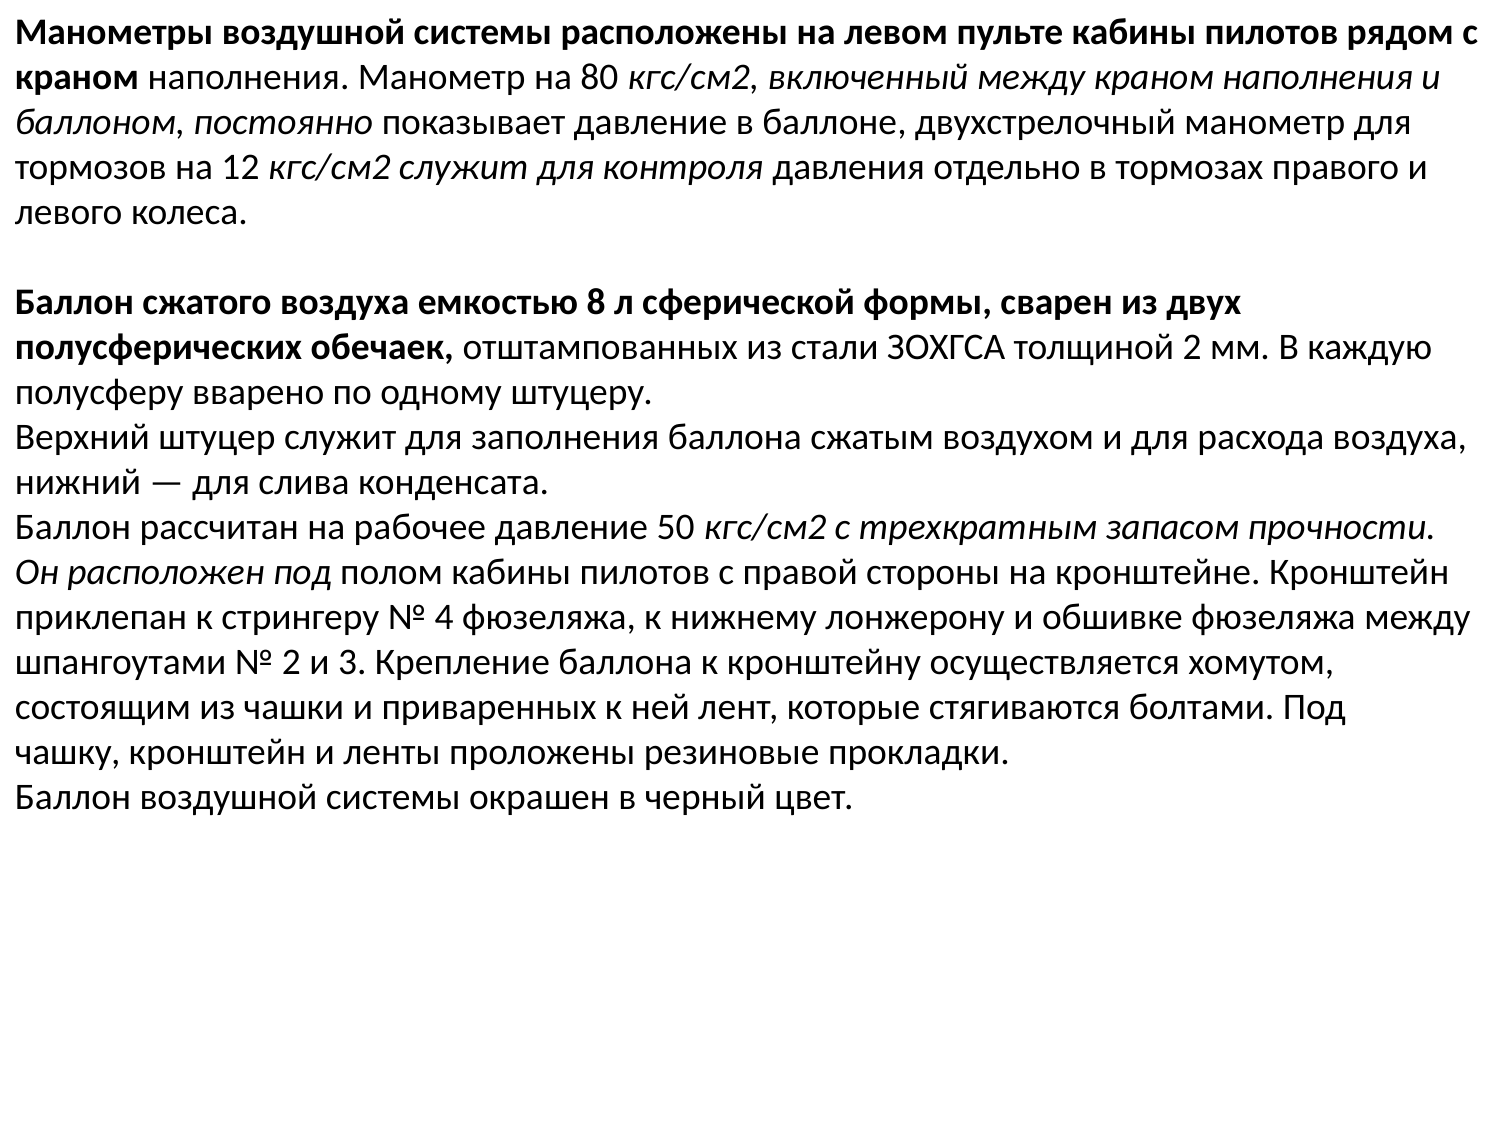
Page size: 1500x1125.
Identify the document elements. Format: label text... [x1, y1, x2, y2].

text_box Манометры воздушной системы расположены на левом пульте кабины пилотов рядом с краном наполнения. Манометр на 80 кгс/см2, включенный между краном наполнения и баллоном, постоянно показывает давление в баллоне, двухстрелочный манометр для тормозов на 12 кгс/см2 служит для контроля давления отдельно в тормозах правого и левого колеса. Баллон сжатого воздуха емкостью 8 л сферической формы, сварен из двух полусферических обечаек, отштампованных из стали ЗОХГСА толщиной 2 мм. В каждую полусферу вварено по одному штуцеру. Верхний штуцер служит для заполнения баллона сжатым воздухом и для расхода воздуха, нижний — для слива конденсата. Баллон рассчитан на рабочее давление 50 кгс/см2 с трехкратным запасом прочности. Он расположен под полом кабины пилотов с правой стороны на кронштейне. Кронштейн приклепан к стрингеру № 4 фюзеляжа, к нижнему лонжерону и обшивке фюзеляжа между шпангоутами № 2 и 3. Крепление баллона к кронштейну осуществляется хомутом, состоящим из чашки и приваренных к ней лент, которые стягиваются болтами. Под чашку, кронштейн и ленты проложены резиновые прокладки. Баллон воздушной системы окрашен в черный цвет. [0, 0, 1500, 825]
